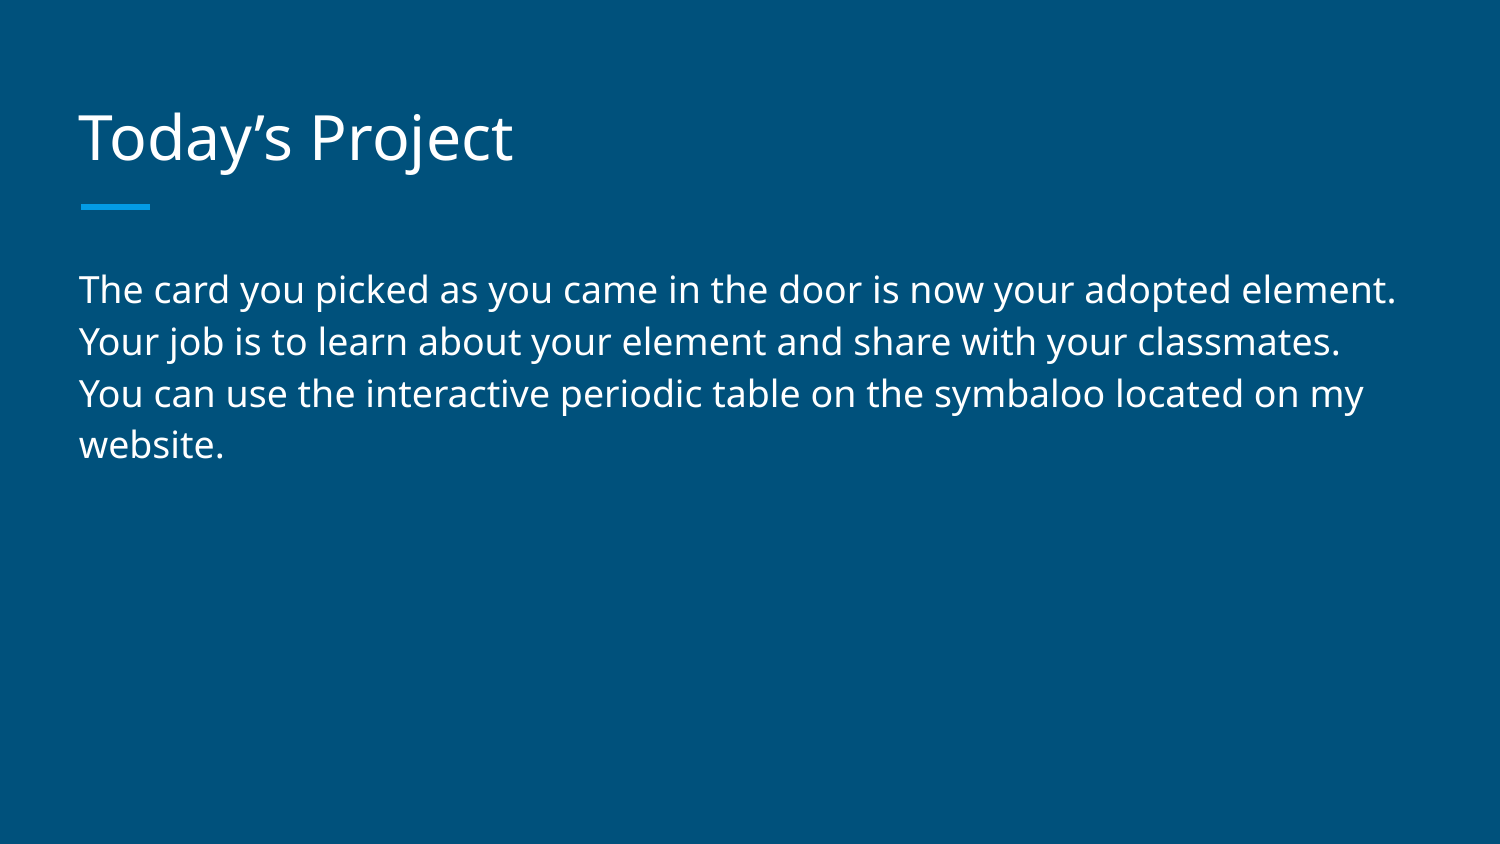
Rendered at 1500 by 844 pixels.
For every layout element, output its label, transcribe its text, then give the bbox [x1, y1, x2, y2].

title Today’s Project [63, 75, 1437, 188]
list The card you picked as you came in the door is now your adopted element. Your job is to learn about your element and share with your classmates. You can use the interactive periodic table on the symbaloo located on my website. [63, 244, 1437, 750]
